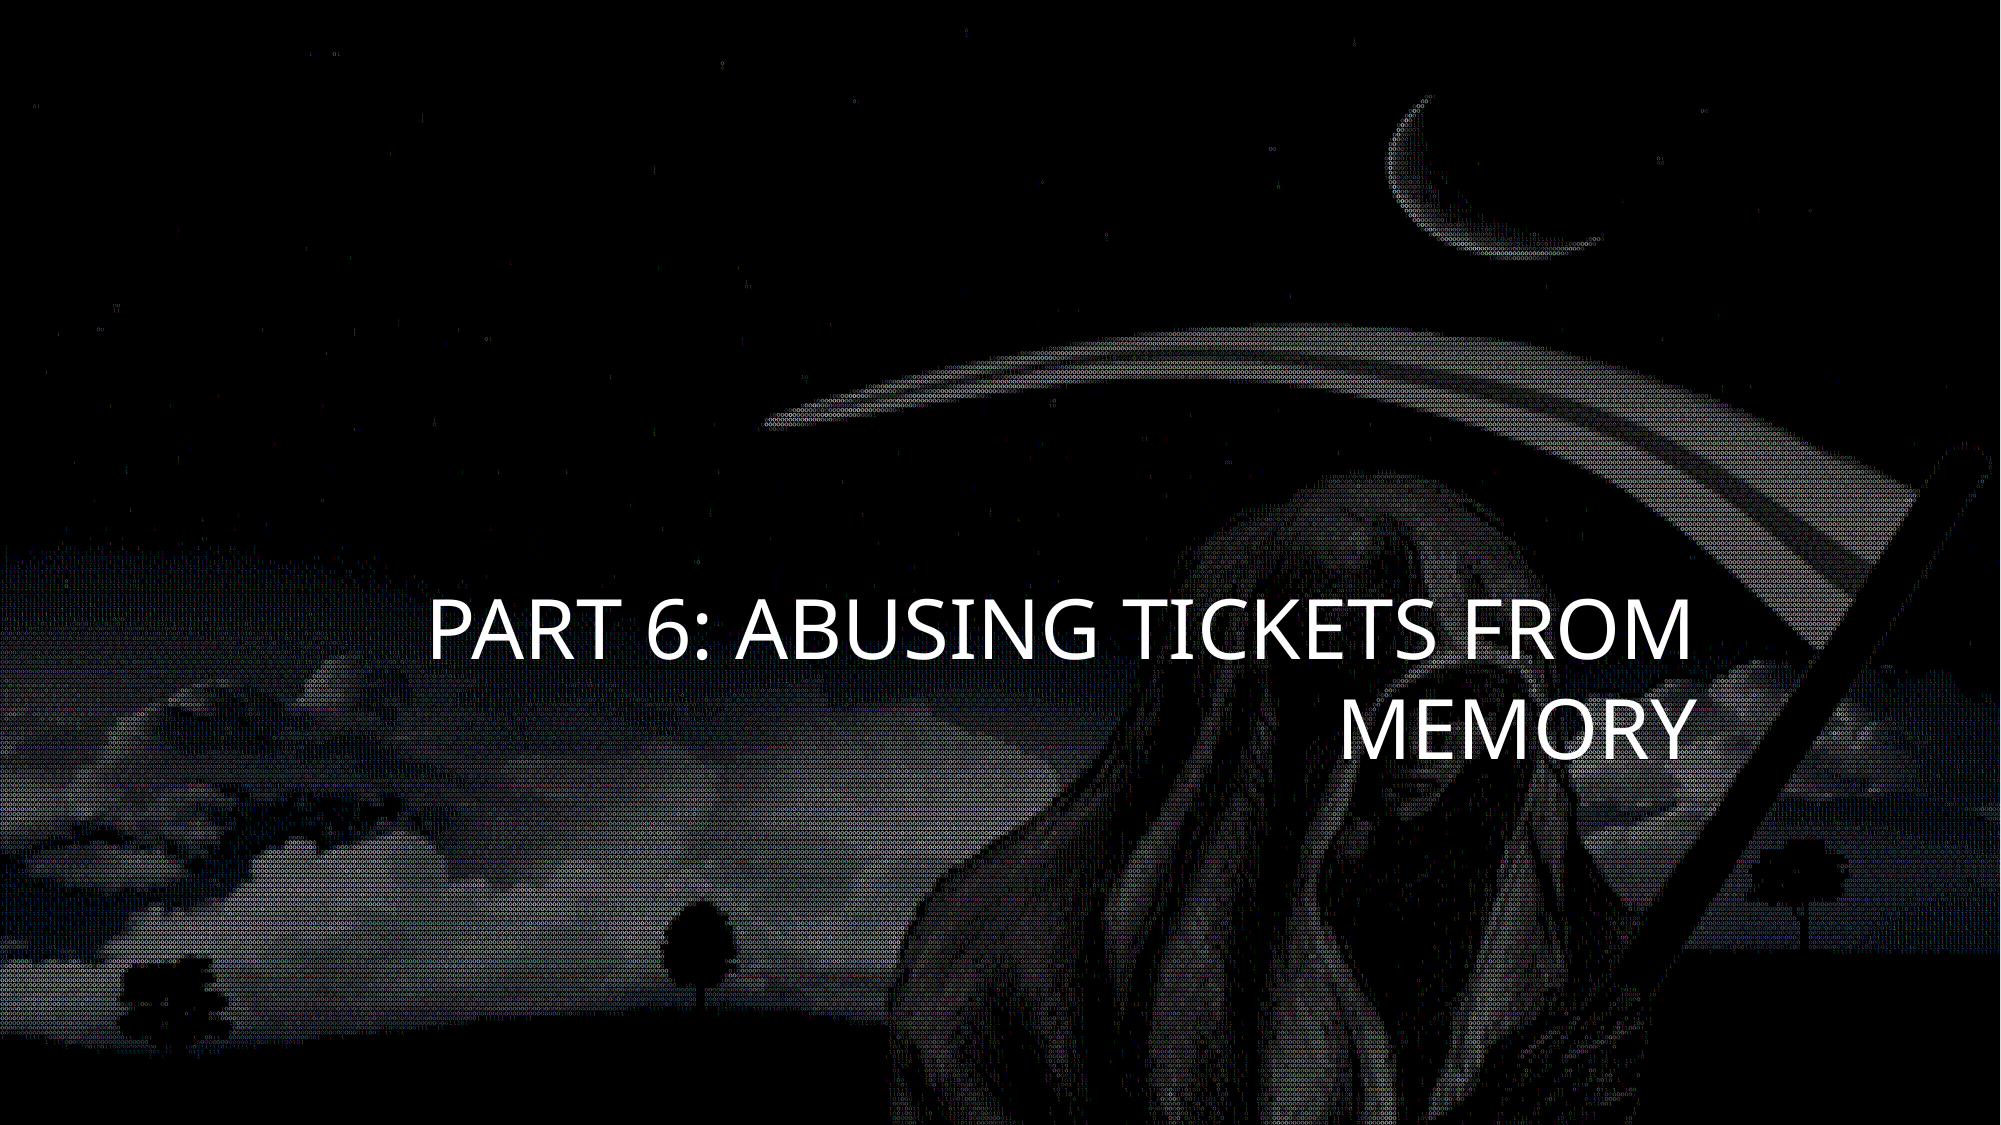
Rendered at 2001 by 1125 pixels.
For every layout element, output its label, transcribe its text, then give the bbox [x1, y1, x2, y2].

picture [0, 0, 2001, 1125]
title Part 6: Abusing Tickets From Memory [287, 542, 1713, 784]
